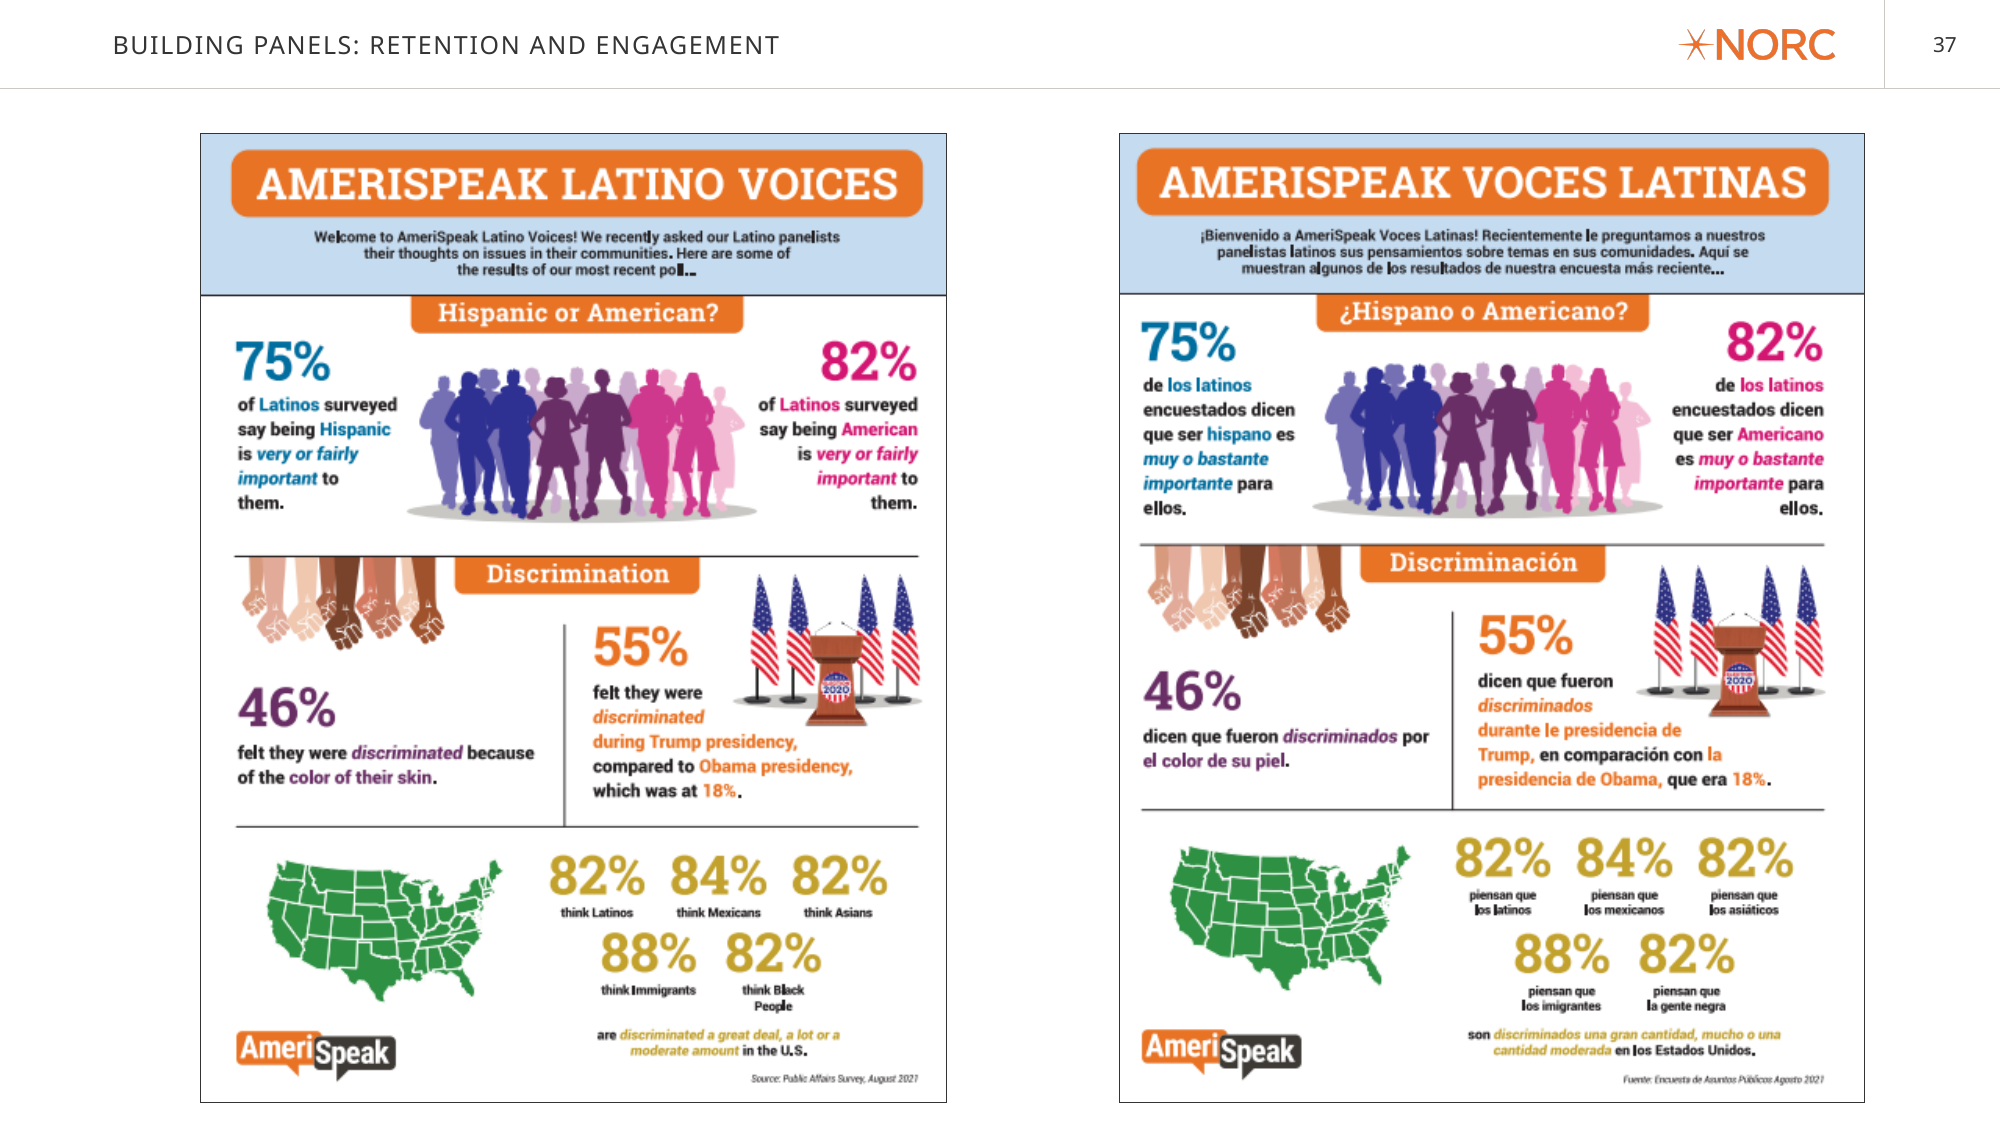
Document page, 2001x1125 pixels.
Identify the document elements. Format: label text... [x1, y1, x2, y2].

picture [200, 133, 947, 1103]
title Building Panels: Retention and engagement [112, 0, 1508, 90]
picture [1119, 133, 1865, 1103]
